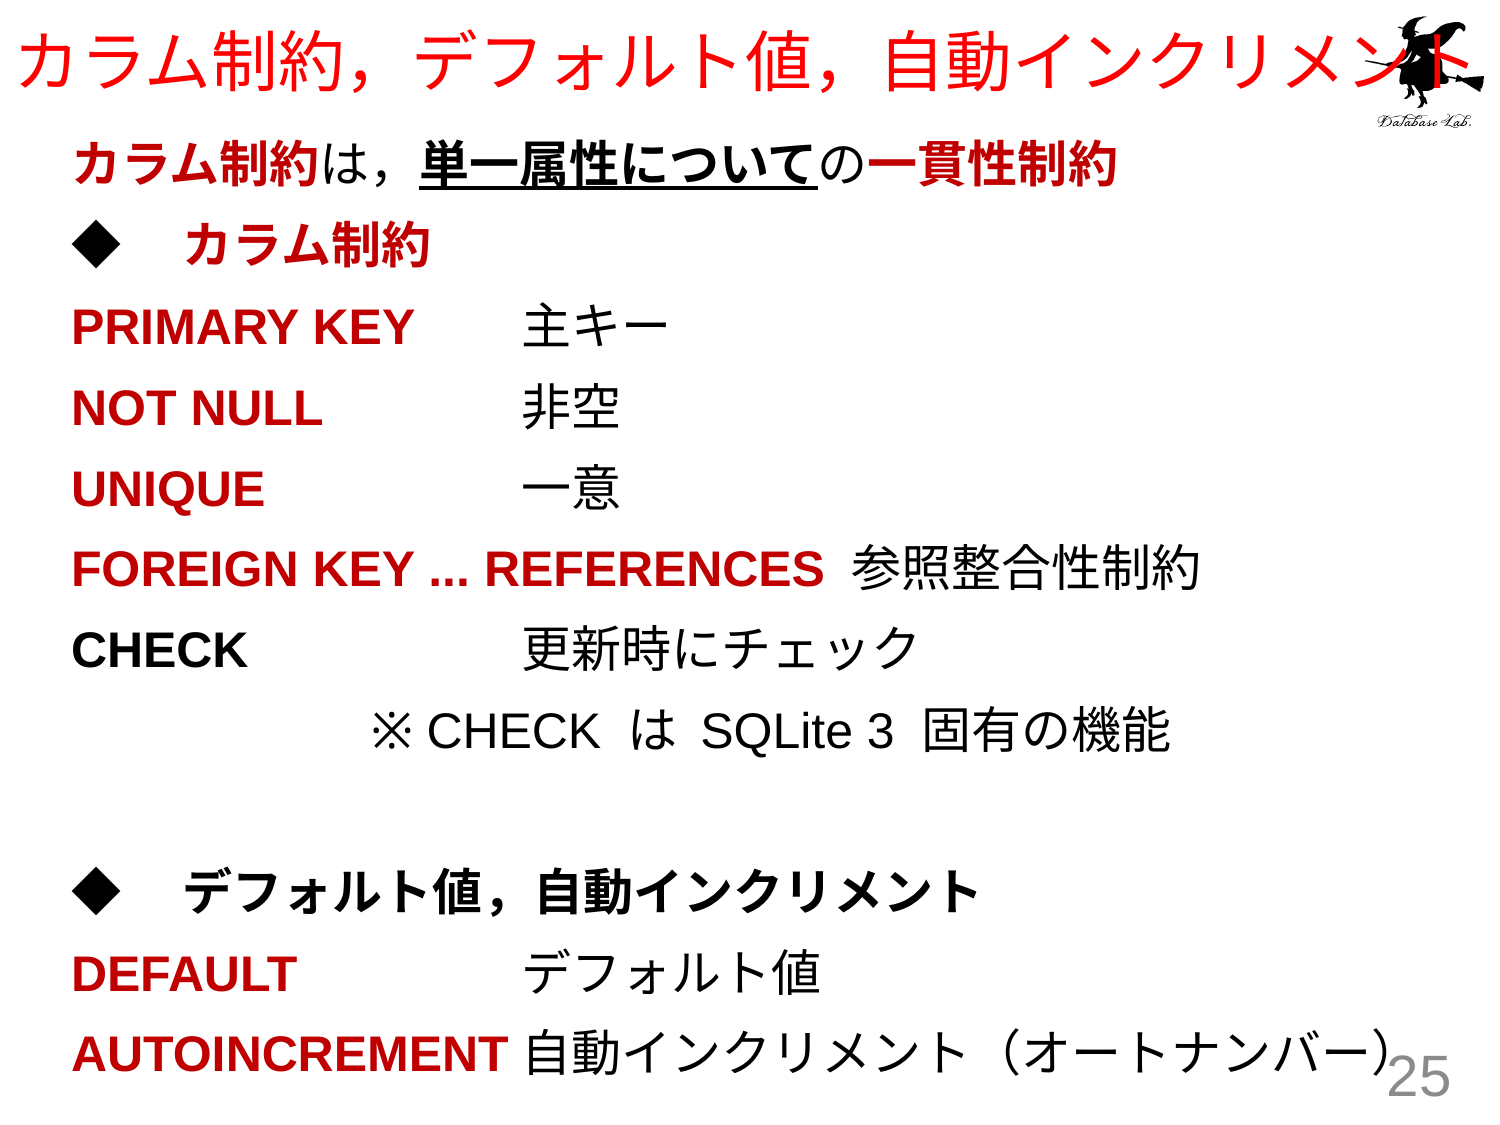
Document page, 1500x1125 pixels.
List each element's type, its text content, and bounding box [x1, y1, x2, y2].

title カラム制約，デフォルト値，自動インクリメント [0, 26, 1500, 104]
picture [1362, 14, 1486, 26]
picture [1362, 104, 1486, 130]
slide_number 25 [1129, 1042, 1467, 1103]
list カラム制約は，単一属性についての一貫性制約 ◆ カラム制約 PRIMARY KEY 主キー NOT NULL 非空 UNIQUE 一意 FOREIGN KEY ... REFERENCES 参照整合性制約 CHECK 更新時にチェック ※ CHECK は SQLite 3 固有の機能 ◆ デフォルト値，自動インクリメント DEFAULT デフォルト値 AUTOINCREMENT 自動インクリメント（オートナンバー） [55, 125, 1444, 1000]
